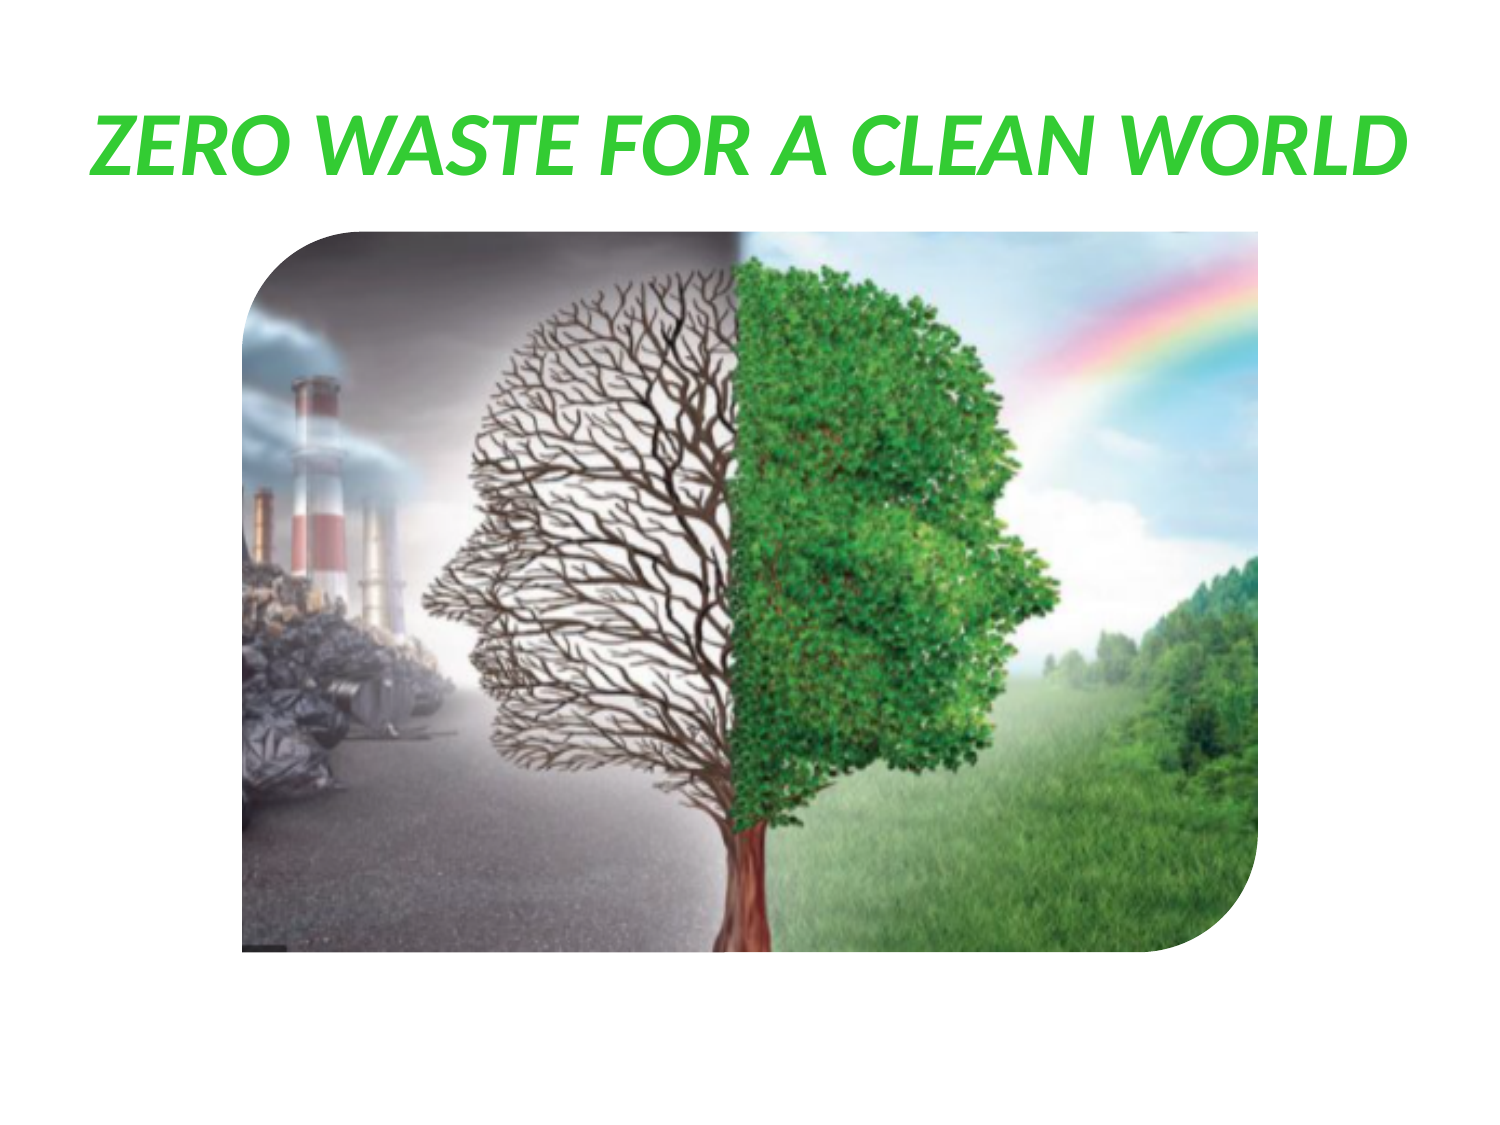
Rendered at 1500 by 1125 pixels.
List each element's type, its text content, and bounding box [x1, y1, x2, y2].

title ZERO WASTE FOR A CLEAN WORLD [75, 45, 1425, 233]
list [241, 231, 1259, 953]
